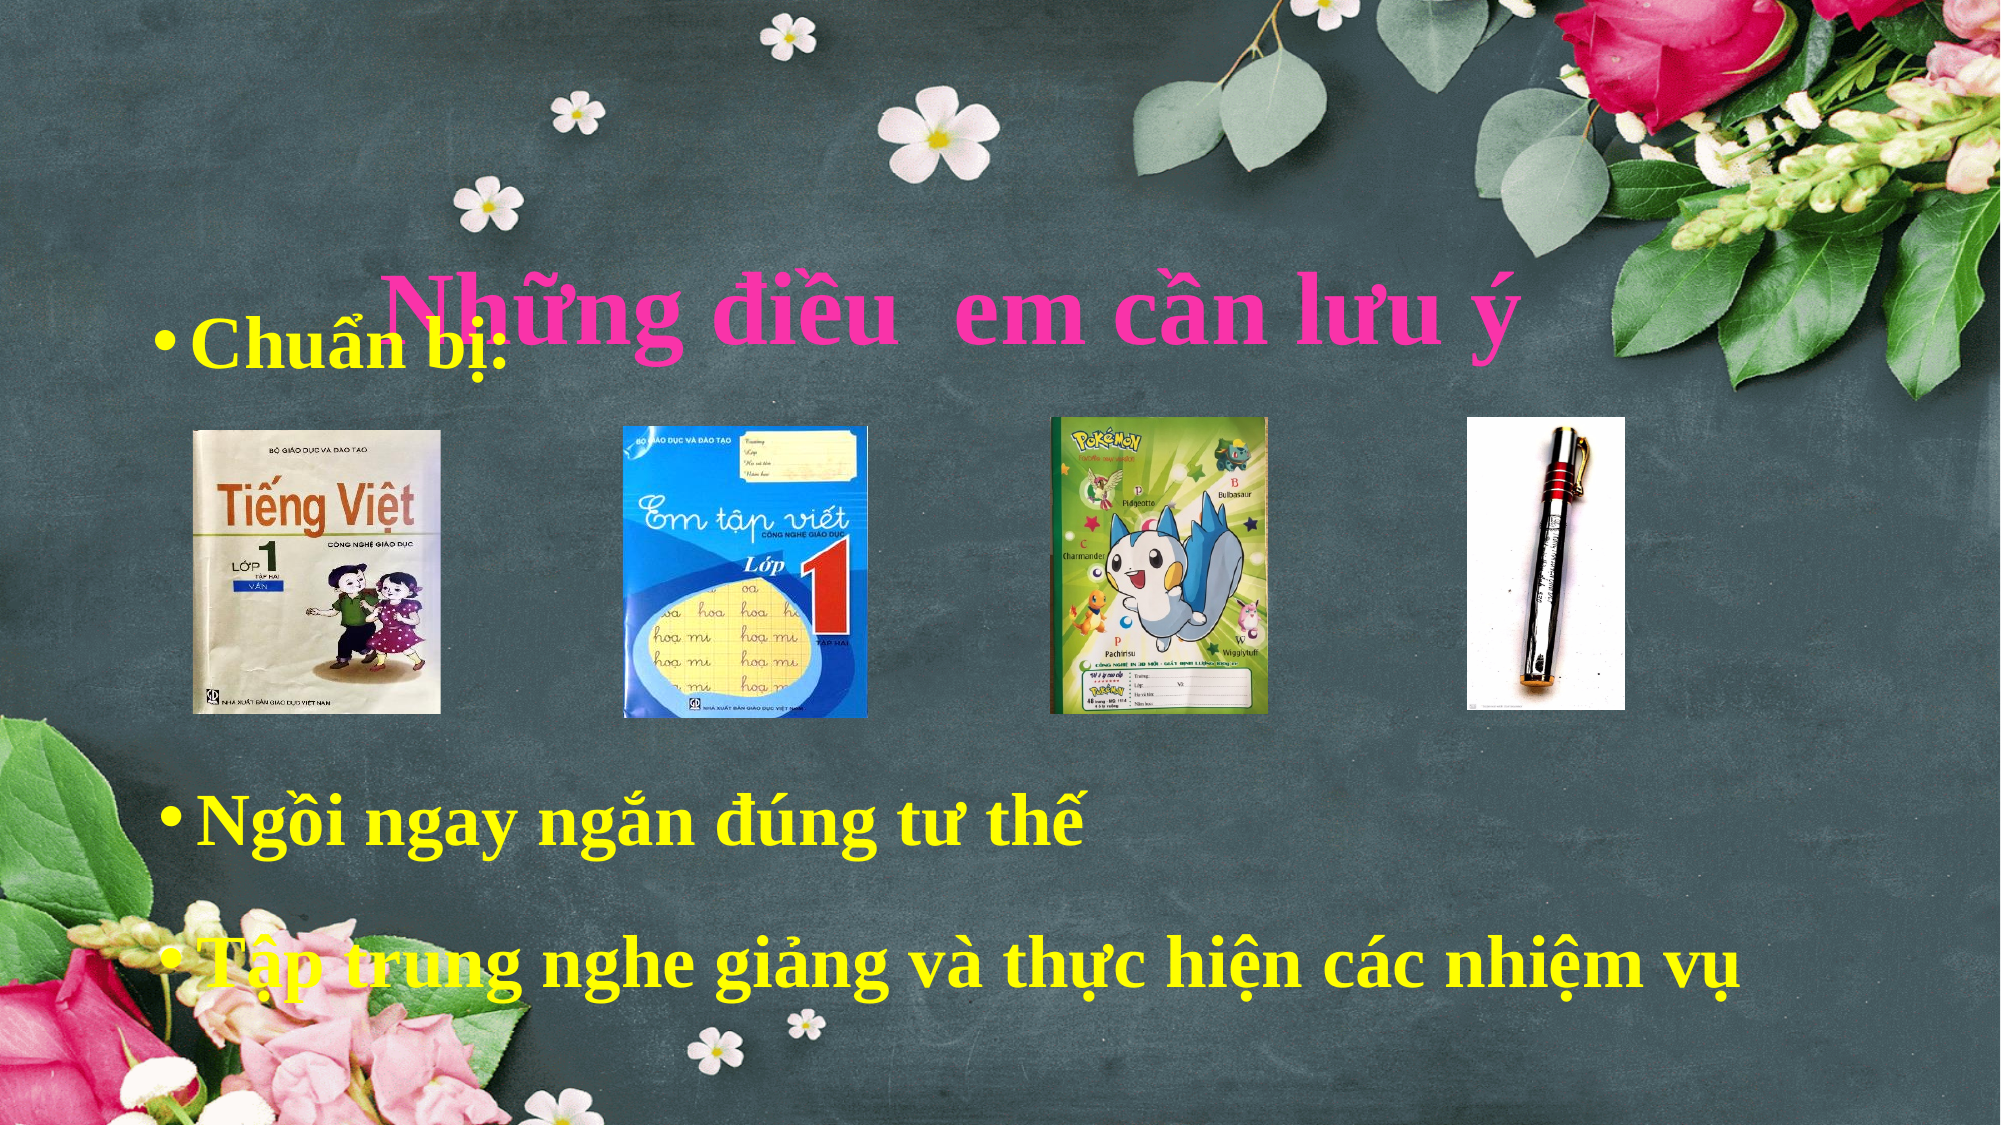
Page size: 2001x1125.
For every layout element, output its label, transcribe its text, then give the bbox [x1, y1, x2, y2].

text_box Ngồi ngay ngắn đúng tư thế [143, 763, 1661, 869]
text_box Tập trung nghe giảng và thực hiện các nhiệm vụ [143, 905, 1852, 1010]
picture [0, 0, 2001, 1125]
list Chuẩn bị: [137, 296, 541, 421]
title Những điều em cần lưu ý [63, 161, 1840, 460]
